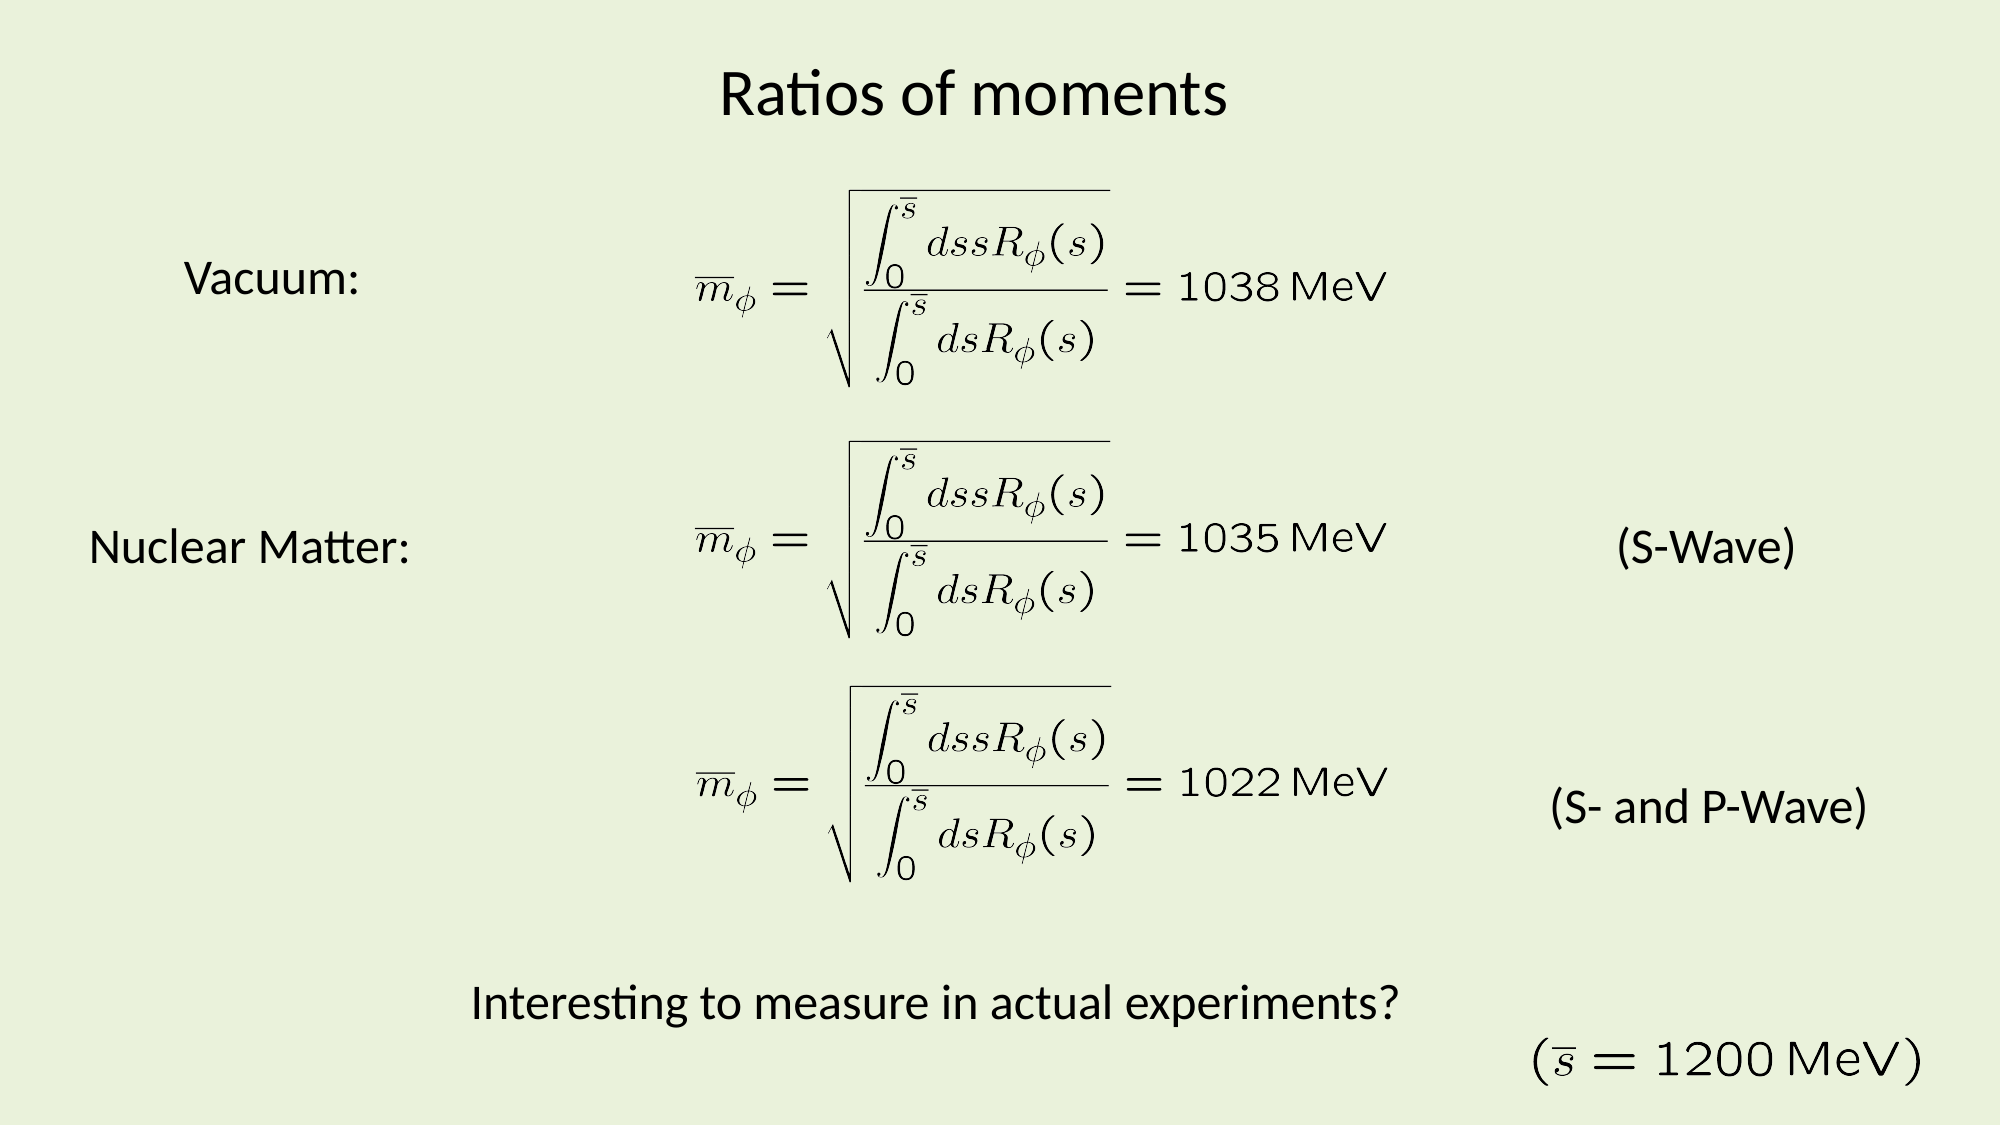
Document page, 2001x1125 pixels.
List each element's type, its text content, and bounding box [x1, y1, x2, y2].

text_box (S-Wave) [1600, 506, 1835, 582]
text_box Interesting to measure in actual experiments? [455, 961, 1496, 1037]
text_box (S- and P-Wave) [1534, 766, 1901, 842]
picture [1532, 1037, 1920, 1087]
text_box Vacuum: [169, 237, 507, 313]
text_box Ratios of moments [704, 41, 1334, 136]
picture [695, 685, 1388, 884]
picture [694, 440, 1387, 640]
picture [694, 189, 1387, 389]
text_box Nuclear Matter: [74, 505, 507, 581]
